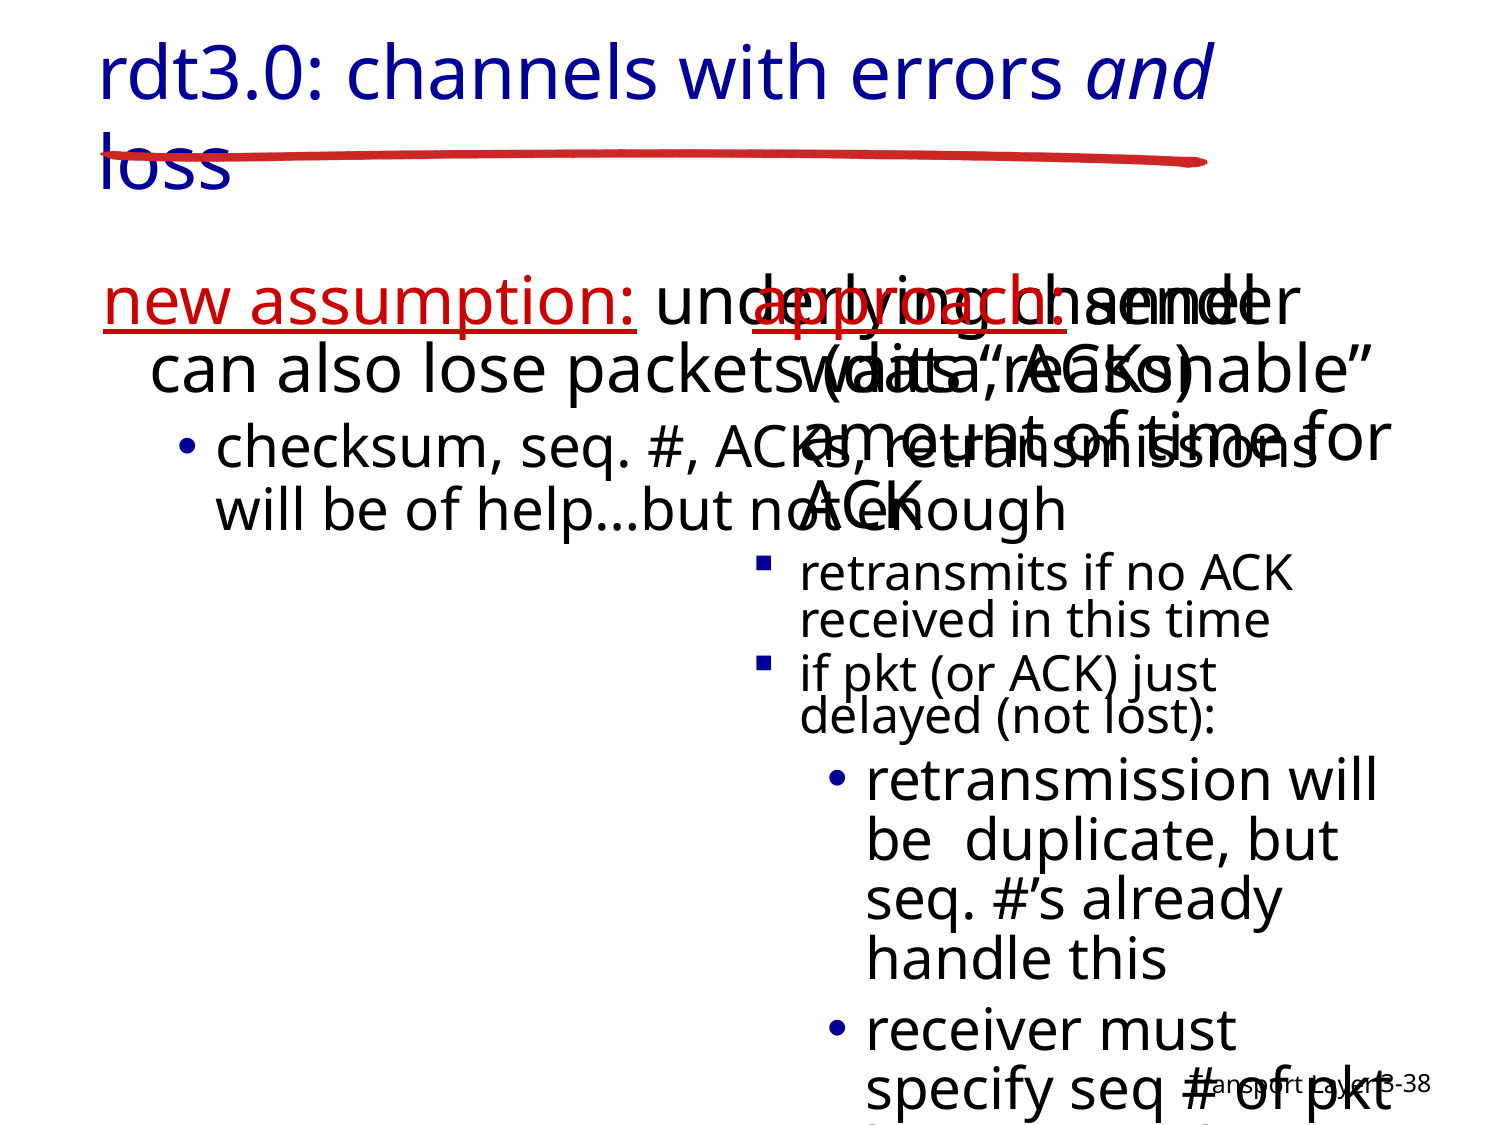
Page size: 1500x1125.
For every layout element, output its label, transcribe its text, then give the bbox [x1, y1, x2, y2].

list approach: sender waits “reasonable” amount of time for ACK retransmits if no ACK received in this time if pkt (or ACK) just delayed (not lost): retransmission will be duplicate, but seq. #’s already handle this receiver must specify seq # of pkt being ACKed requires countdown timer [737, 262, 1410, 1025]
list new assumption: underlying channel can also lose packets (data, ACKs) checksum, seq. #, ACKs, retransmissions will be of help…but not enough [87, 262, 737, 1025]
footer Transport Layer [914, 1057, 1390, 1105]
picture [94, 144, 1221, 173]
title rdt3.0: channels with errors and loss [82, 35, 1357, 194]
slide_number 3-38 [1365, 1060, 1477, 1106]
